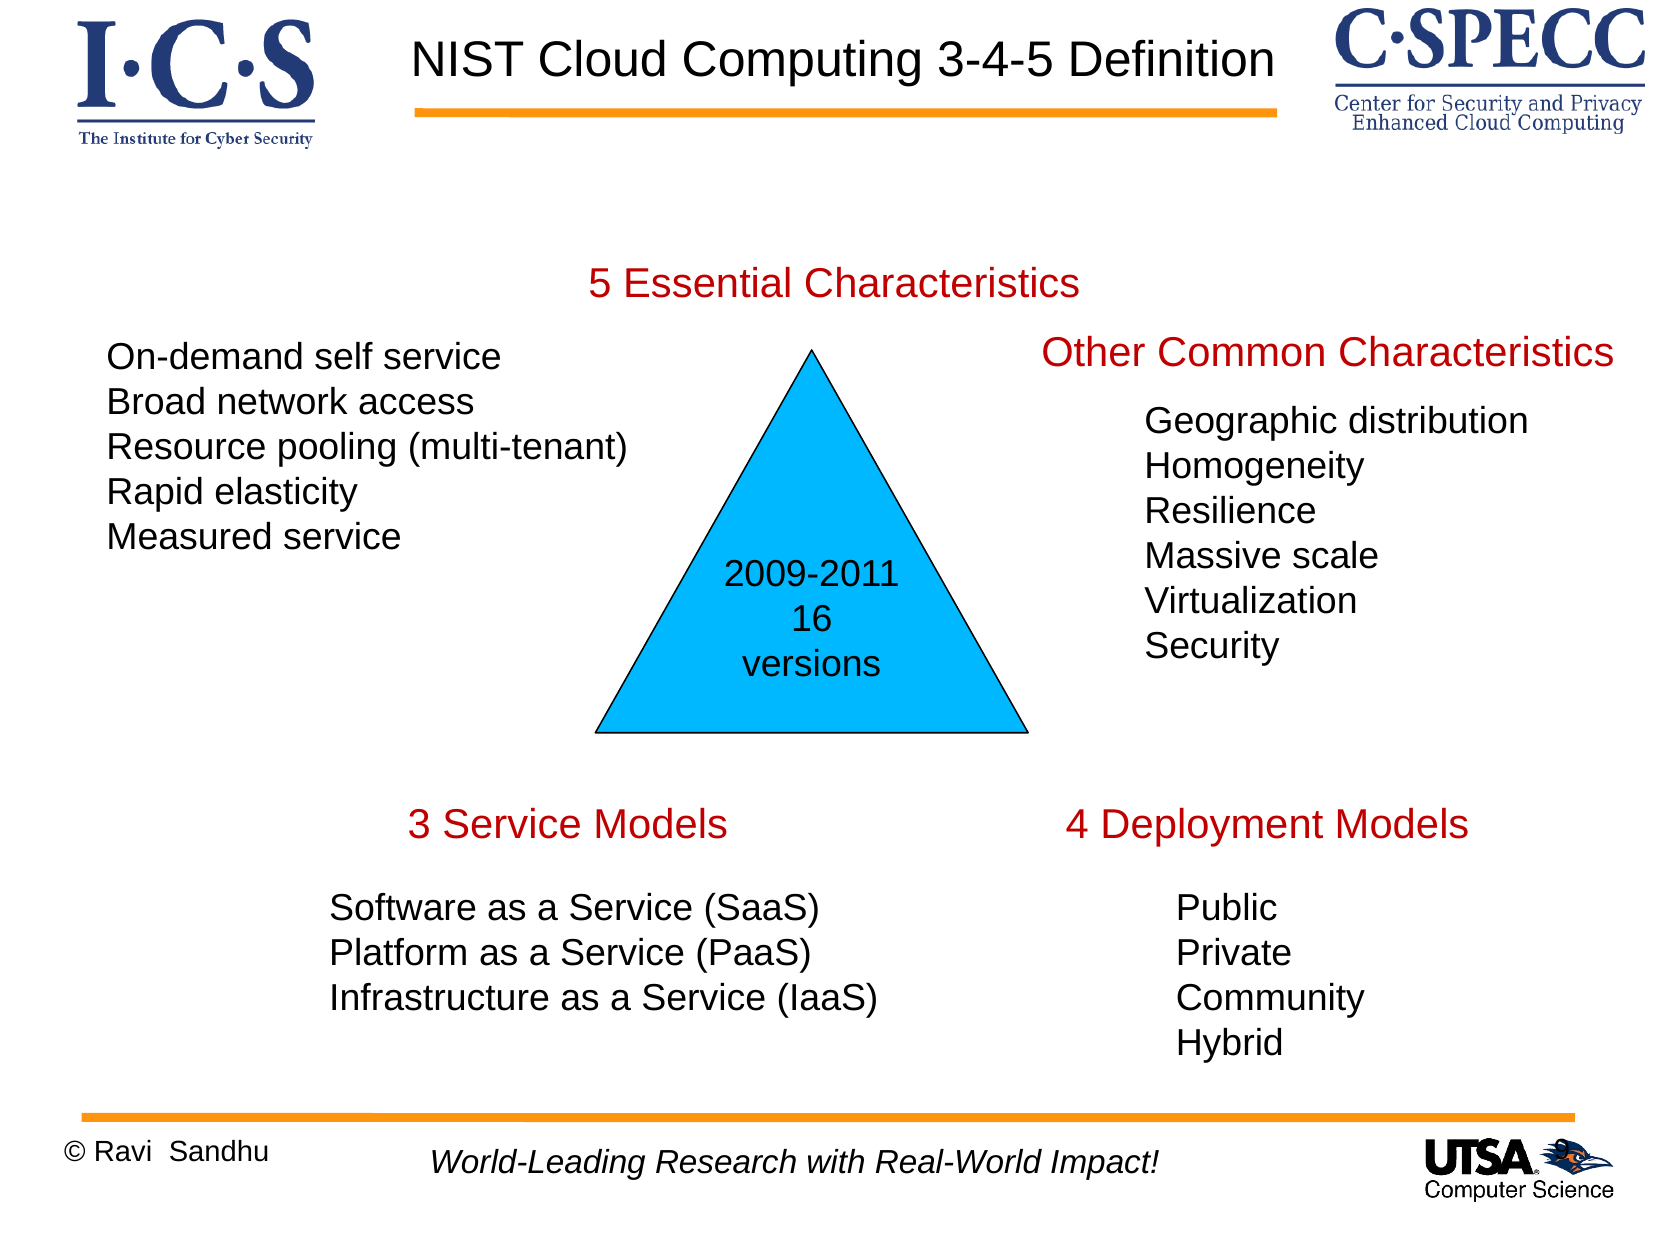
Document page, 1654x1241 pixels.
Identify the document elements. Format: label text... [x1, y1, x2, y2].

picture [1335, 8, 1645, 134]
text_box 2009-2011 16 versions [595, 349, 1029, 733]
text_box World-Leading Research with Real-World Impact! [414, 1132, 1176, 1188]
text_box 9 [1185, 1129, 1571, 1215]
text_box 3 Service Models [392, 789, 744, 854]
text_box On-demand self service Broad network access Resource pooling (multi-tenant) Rapid elasticity Measured service [91, 324, 644, 565]
text_box © Ravi Sandhu [64, 1132, 450, 1218]
text_box Public Private Community Hybrid [1161, 875, 1381, 1071]
text_box Geographic distribution Homogeneity Resilience Massive scale Virtualization Security [1129, 388, 1544, 674]
text_box Software as a Service (SaaS) Platform as a Service (PaaS) Infrastructure as a Service (IaaS) [314, 875, 894, 1026]
text_box Other Common Characteristics [1026, 316, 1630, 382]
text_box 5 Essential Characteristics [573, 248, 1096, 314]
picture [1415, 1128, 1624, 1204]
text_box NIST Cloud Computing 3-4-5 Definition [360, 0, 1326, 113]
picture [73, 0, 317, 151]
text_box 4 Deployment Models [1050, 789, 1485, 854]
